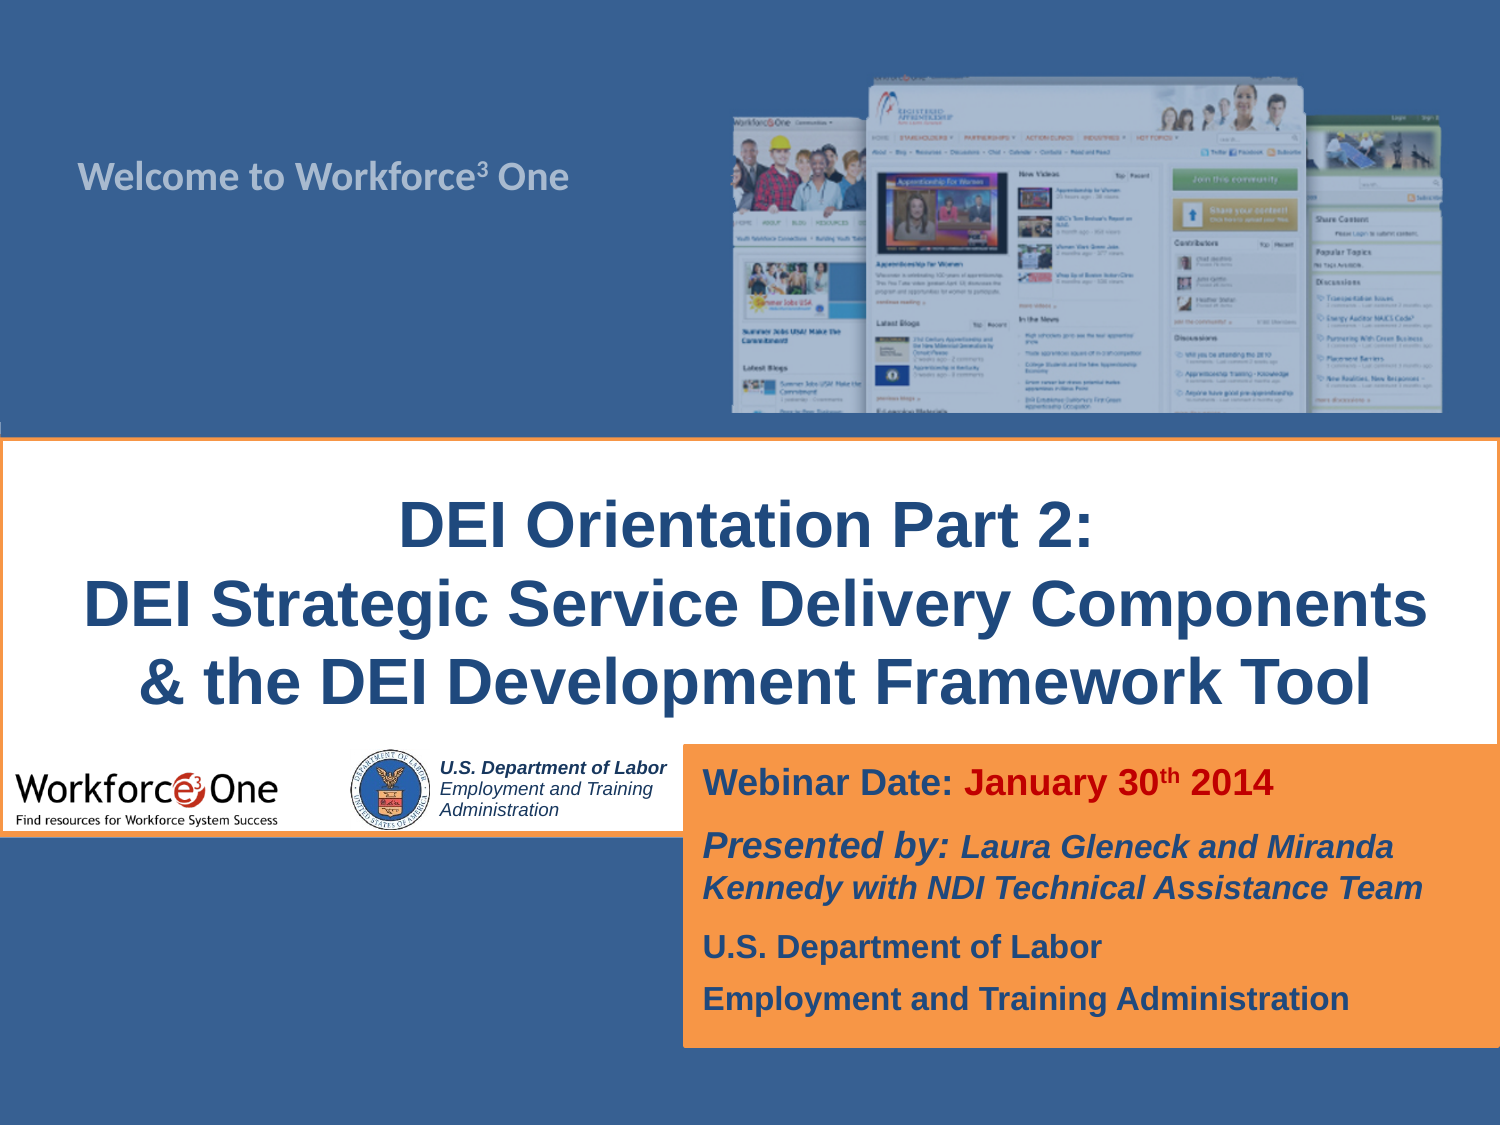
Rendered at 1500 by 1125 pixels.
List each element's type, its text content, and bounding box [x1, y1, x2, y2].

picture [0, 724, 300, 875]
subtitle Webinar Date: January 30th 2014 Presented by: Laura Gleneck and Miranda Kennedy with NDI Technical Assistance Team U.S. Department of Labor Employment and Training Administration [687, 750, 1500, 1038]
title DEI Orientation Part 2: DEI Strategic Service Delivery Components & the DEI Development Framework Tool [62, 462, 1450, 738]
picture [350, 749, 430, 830]
